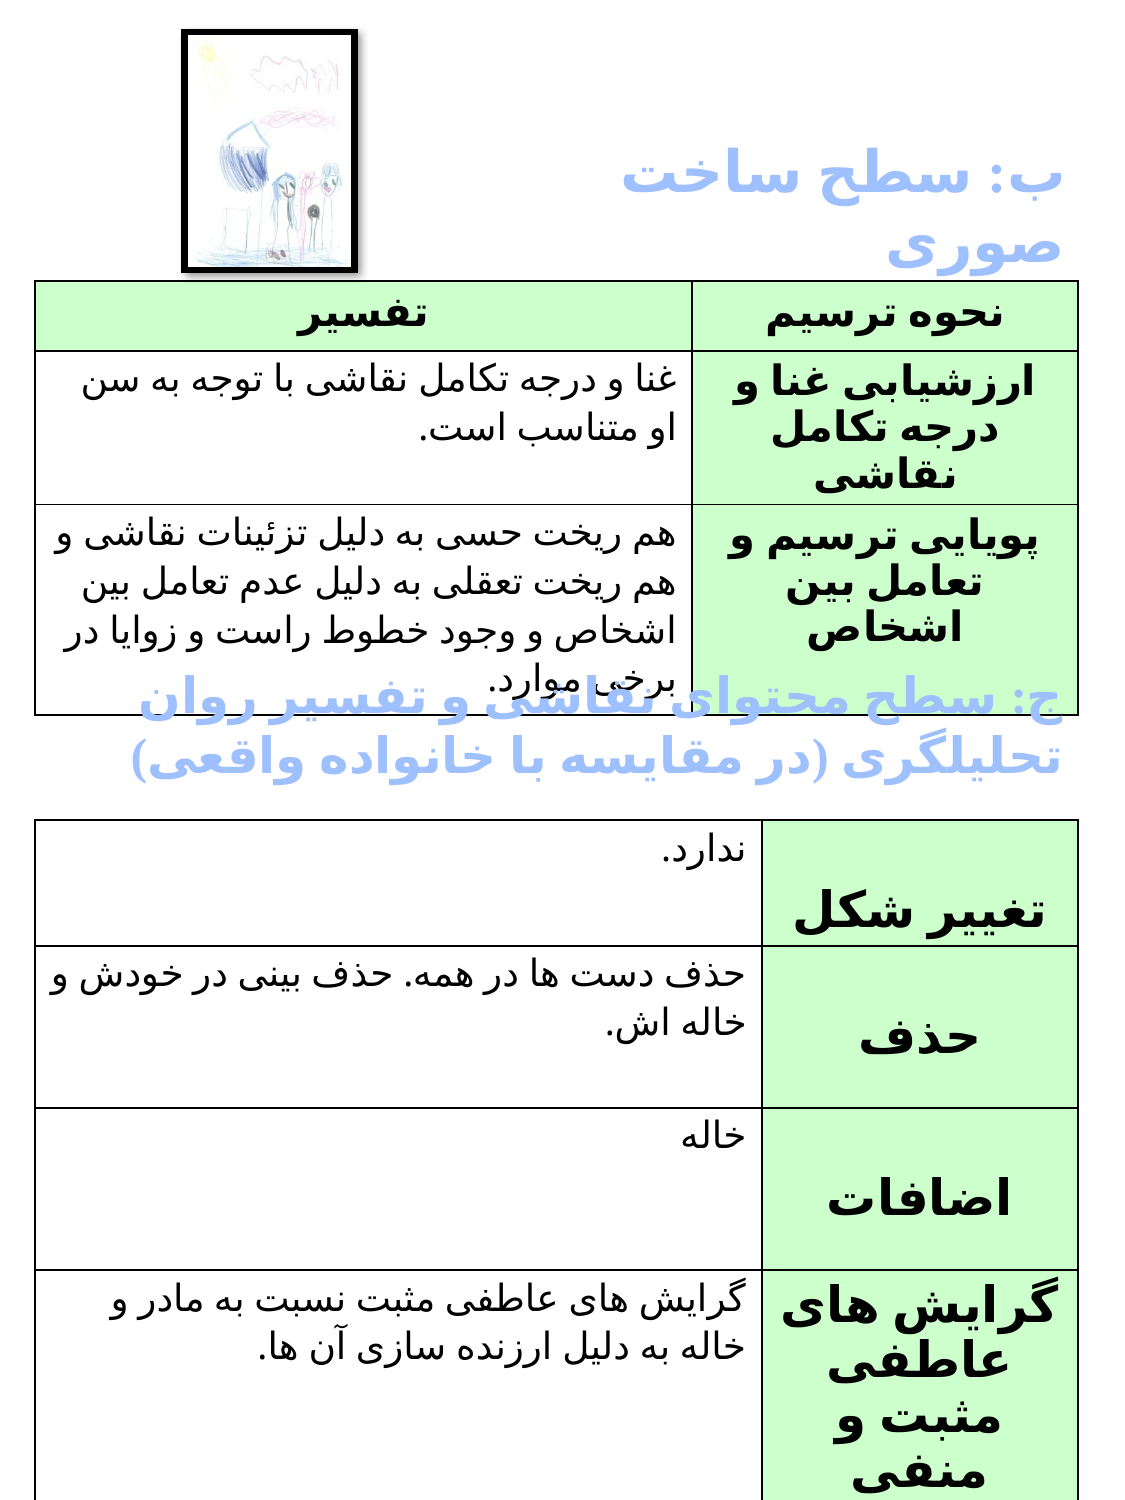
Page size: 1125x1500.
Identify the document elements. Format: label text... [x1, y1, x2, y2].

picture [187, 34, 352, 267]
table_header ندارد. [36, 821, 761, 945]
table_cell هم ریخت حسی به دلیل تزئینات نقاشی و هم ریخت تعقلی به دلیل عدم تعامل بین اشخاص و وجود خطوط راست و زوایا در برخی موارد. [36, 505, 691, 656]
table_header نحوه ترسیم [693, 282, 1077, 350]
table_cell ارزشیابی غنا و درجه تکامل نقاشی [693, 352, 1077, 504]
table_cell پویایی ترسیم و تعامل بین اشخاص [693, 505, 1077, 656]
table_cell غنا و درجه تکامل نقاشی با توجه به سن او متناسب است. [36, 352, 691, 504]
table_header تفسیر [36, 282, 691, 350]
title ب: سطح ساخت صوری [527, 164, 1081, 245]
text_box ج:‌ سطح محتوای نقاشی و تفسیر روان تحلیلگری (در مقایسه با خانواده واقعی) [0, 656, 1078, 791]
table_cell گرایش های عاطفی مثبت و منفی [763, 1271, 1077, 1500]
table_cell اضافات [763, 1109, 1077, 1269]
table_header تغییر شکل [763, 821, 1077, 945]
table_cell حذف دست ها در همه. حذف بینی در خودش و خاله اش. [36, 947, 761, 1107]
table_cell خاله [36, 1109, 761, 1269]
table_cell گرایش های عاطفی مثبت نسبت به مادر و خاله به دلیل ارزنده سازی آن ها. [36, 1271, 761, 1500]
table_cell حذف [763, 947, 1077, 1107]
